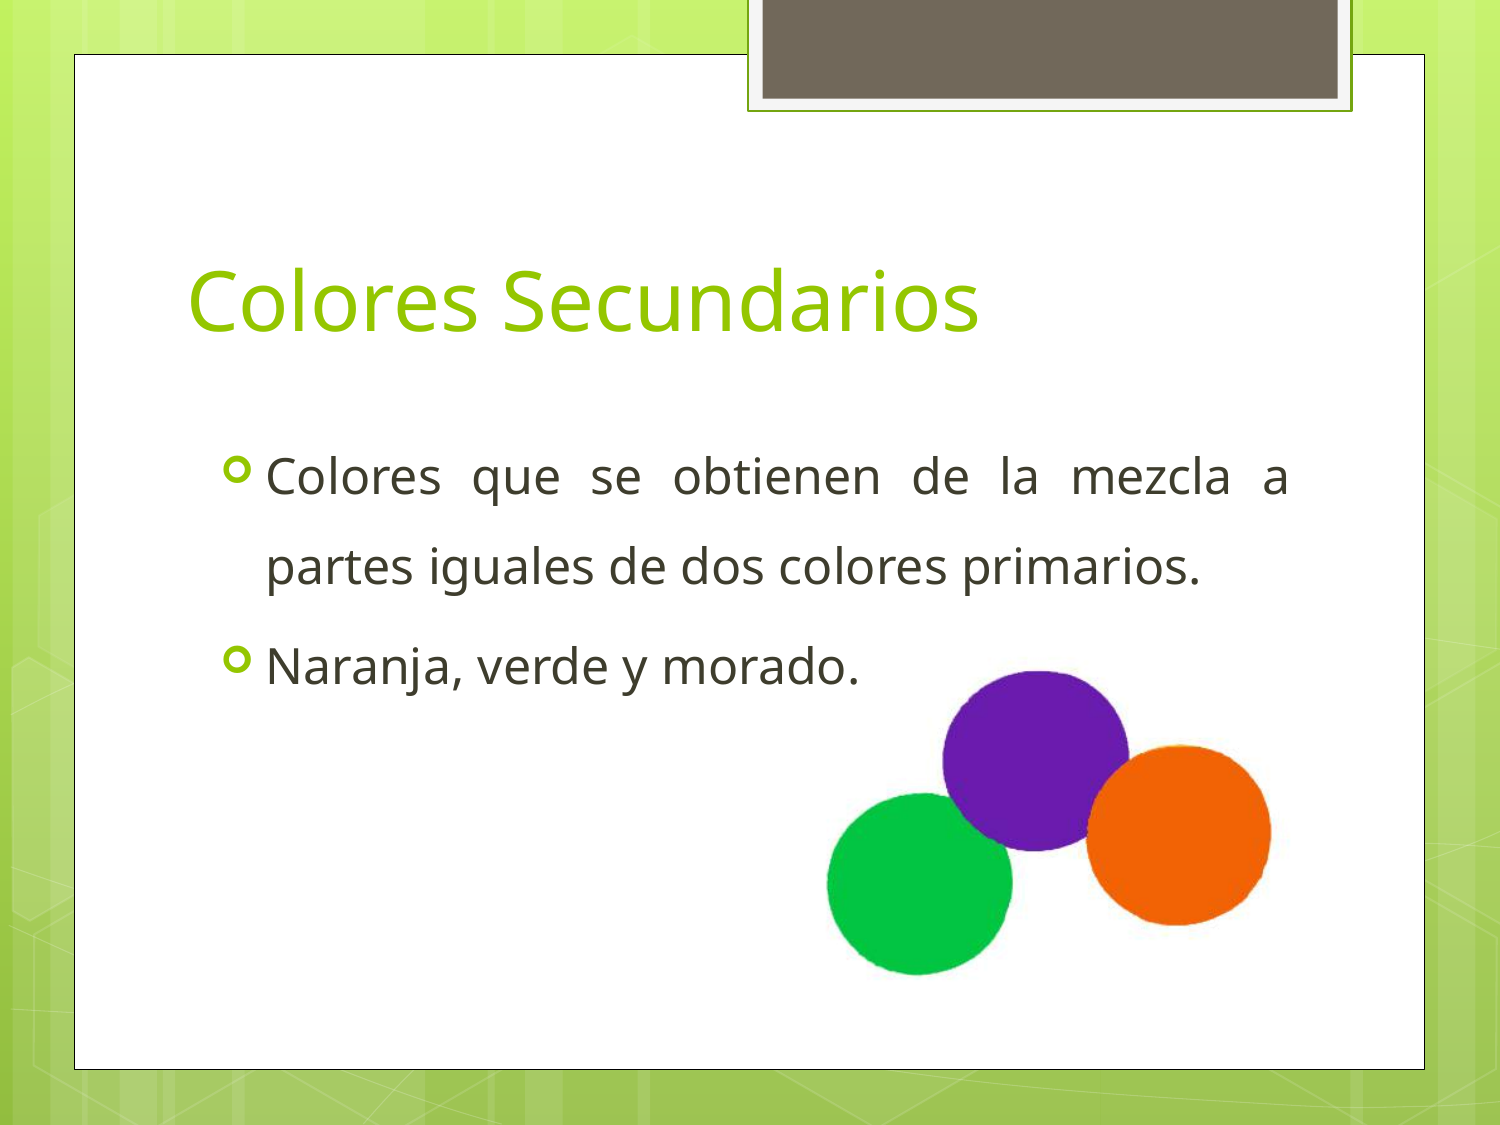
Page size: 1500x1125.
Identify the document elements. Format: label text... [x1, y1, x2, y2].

picture [726, 597, 1355, 997]
list Colores que se obtienen de la mezcla a partes iguales de dos colores primarios. Naranja, verde y morado. [194, 407, 1306, 983]
title Colores Secundarios [171, 168, 1324, 357]
